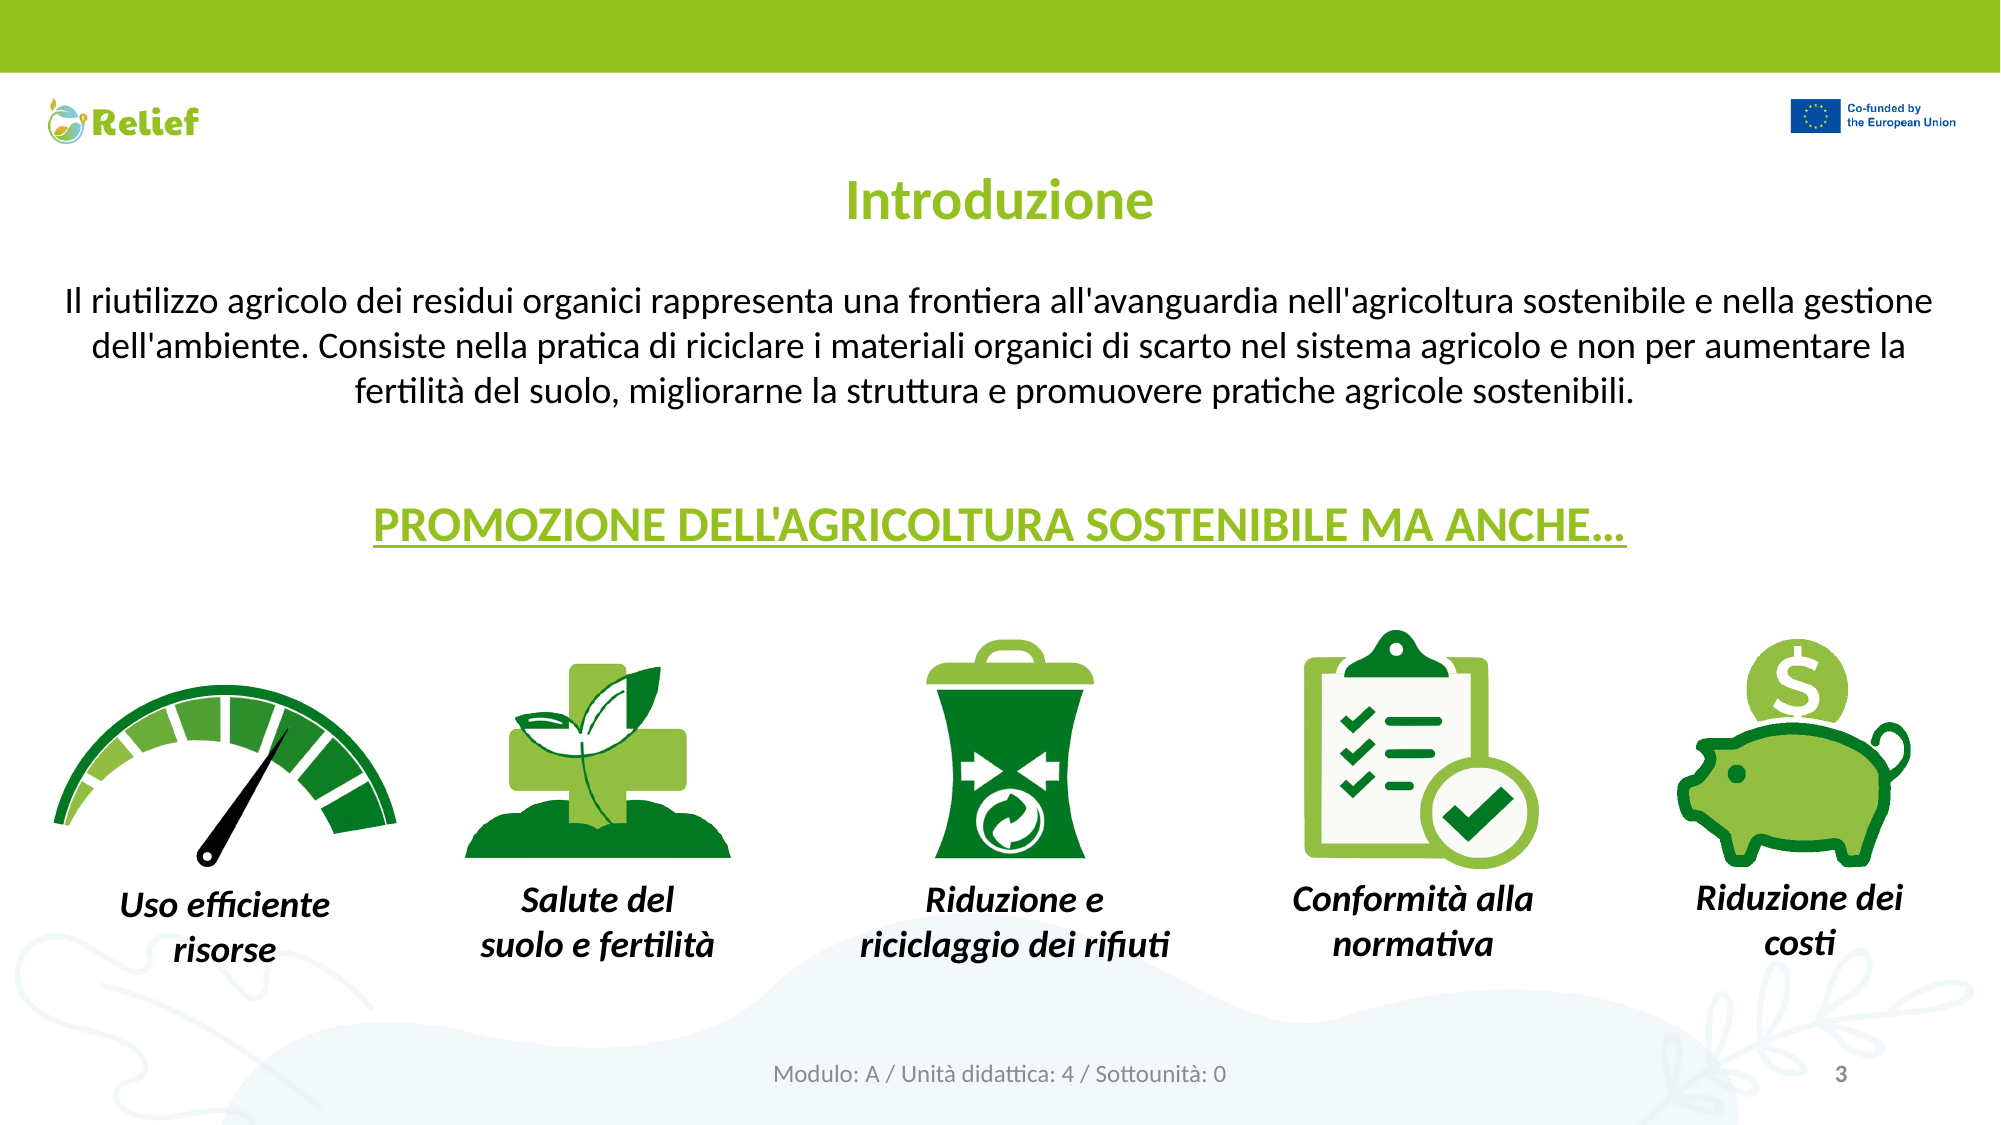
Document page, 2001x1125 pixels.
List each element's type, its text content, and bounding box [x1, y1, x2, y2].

text_box Uso efficiente risorse [50, 878, 400, 977]
text_box PROMOZIONE DELL'AGRICOLTURA SOSTENIBILE MA ANCHE… [22, 475, 1978, 560]
text_box Riduzione e riciclaggio dei rifiuti [839, 867, 1191, 973]
text_box Conformità alla normativa [1276, 866, 1551, 972]
text_box Salute del suolo e fertilità [461, 869, 735, 973]
slide_number 3 [1787, 1042, 1863, 1103]
text_box Riduzione dei costi [1679, 865, 1920, 971]
text_box Introduzione [22, 154, 1978, 239]
picture [0, 0, 2001, 1125]
footer Modulo: A / Unità didattica: 4 / Sottounità: 0 [22, 1023, 1978, 1122]
text_box Il riutilizzo agricolo dei residui organici rappresenta una frontiera all'avanguardia nell'agricoltura sostenibile e nella gestione dell'ambiente. Consiste nella pratica di riciclare i materiali organici di scarto nel sistema agricolo e non per aumentare la fertilità del suolo, migliorarne la struttura e promuovere pratiche agricole sostenibili. [47, 268, 1953, 419]
